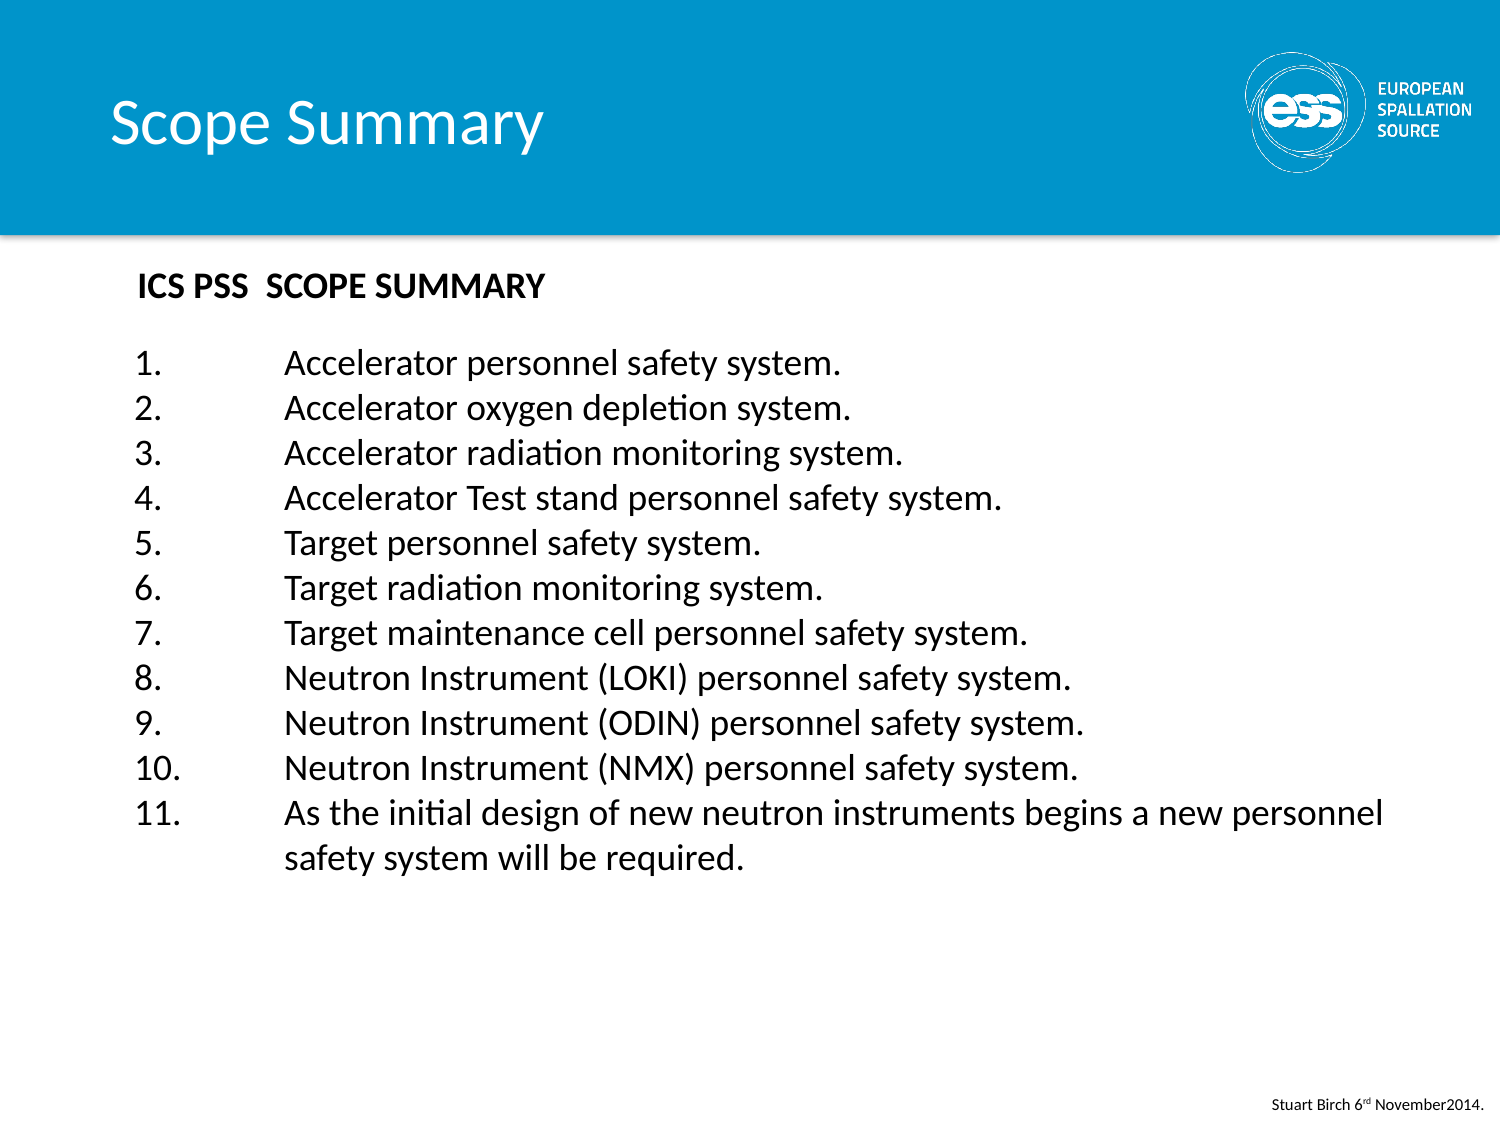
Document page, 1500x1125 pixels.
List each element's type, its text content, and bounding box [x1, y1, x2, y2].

picture [1379, 83, 1385, 94]
picture [1264, 94, 1342, 127]
picture [1389, 104, 1393, 115]
picture [1422, 125, 1428, 134]
picture [1432, 125, 1438, 136]
picture [1423, 83, 1430, 94]
text_box 1. Accelerator personnel safety system. 2. Accelerator oxygen depletion system. 3. Accelerator radiation monitoring system. 4. Accelerator Test stand personnel safety system. 5. Target personnel safety system. 6. Target radiation monitoring system. 7. Target maintenance cell personnel safety system. 8. Neutron Instrument (LOKI) personnel safety system. 9. Neutron Instrument (ODIN) personnel safety system. 10. Neutron Instrument (NMX) personnel safety system. 11. As the initial design of new neutron instruments begins a new personnel safety system will be required. [119, 330, 1415, 886]
text_box Stuart Birch 6rd November2014. [1257, 1086, 1500, 1121]
picture [1398, 109, 1406, 115]
text_box ICS PSS Scope Summary [122, 253, 561, 314]
picture [1418, 104, 1423, 115]
picture [1409, 104, 1415, 115]
picture [1454, 83, 1458, 94]
picture [1436, 104, 1444, 115]
picture [1400, 83, 1407, 94]
picture [1443, 86, 1450, 93]
title Scope Summary [94, 0, 1144, 237]
